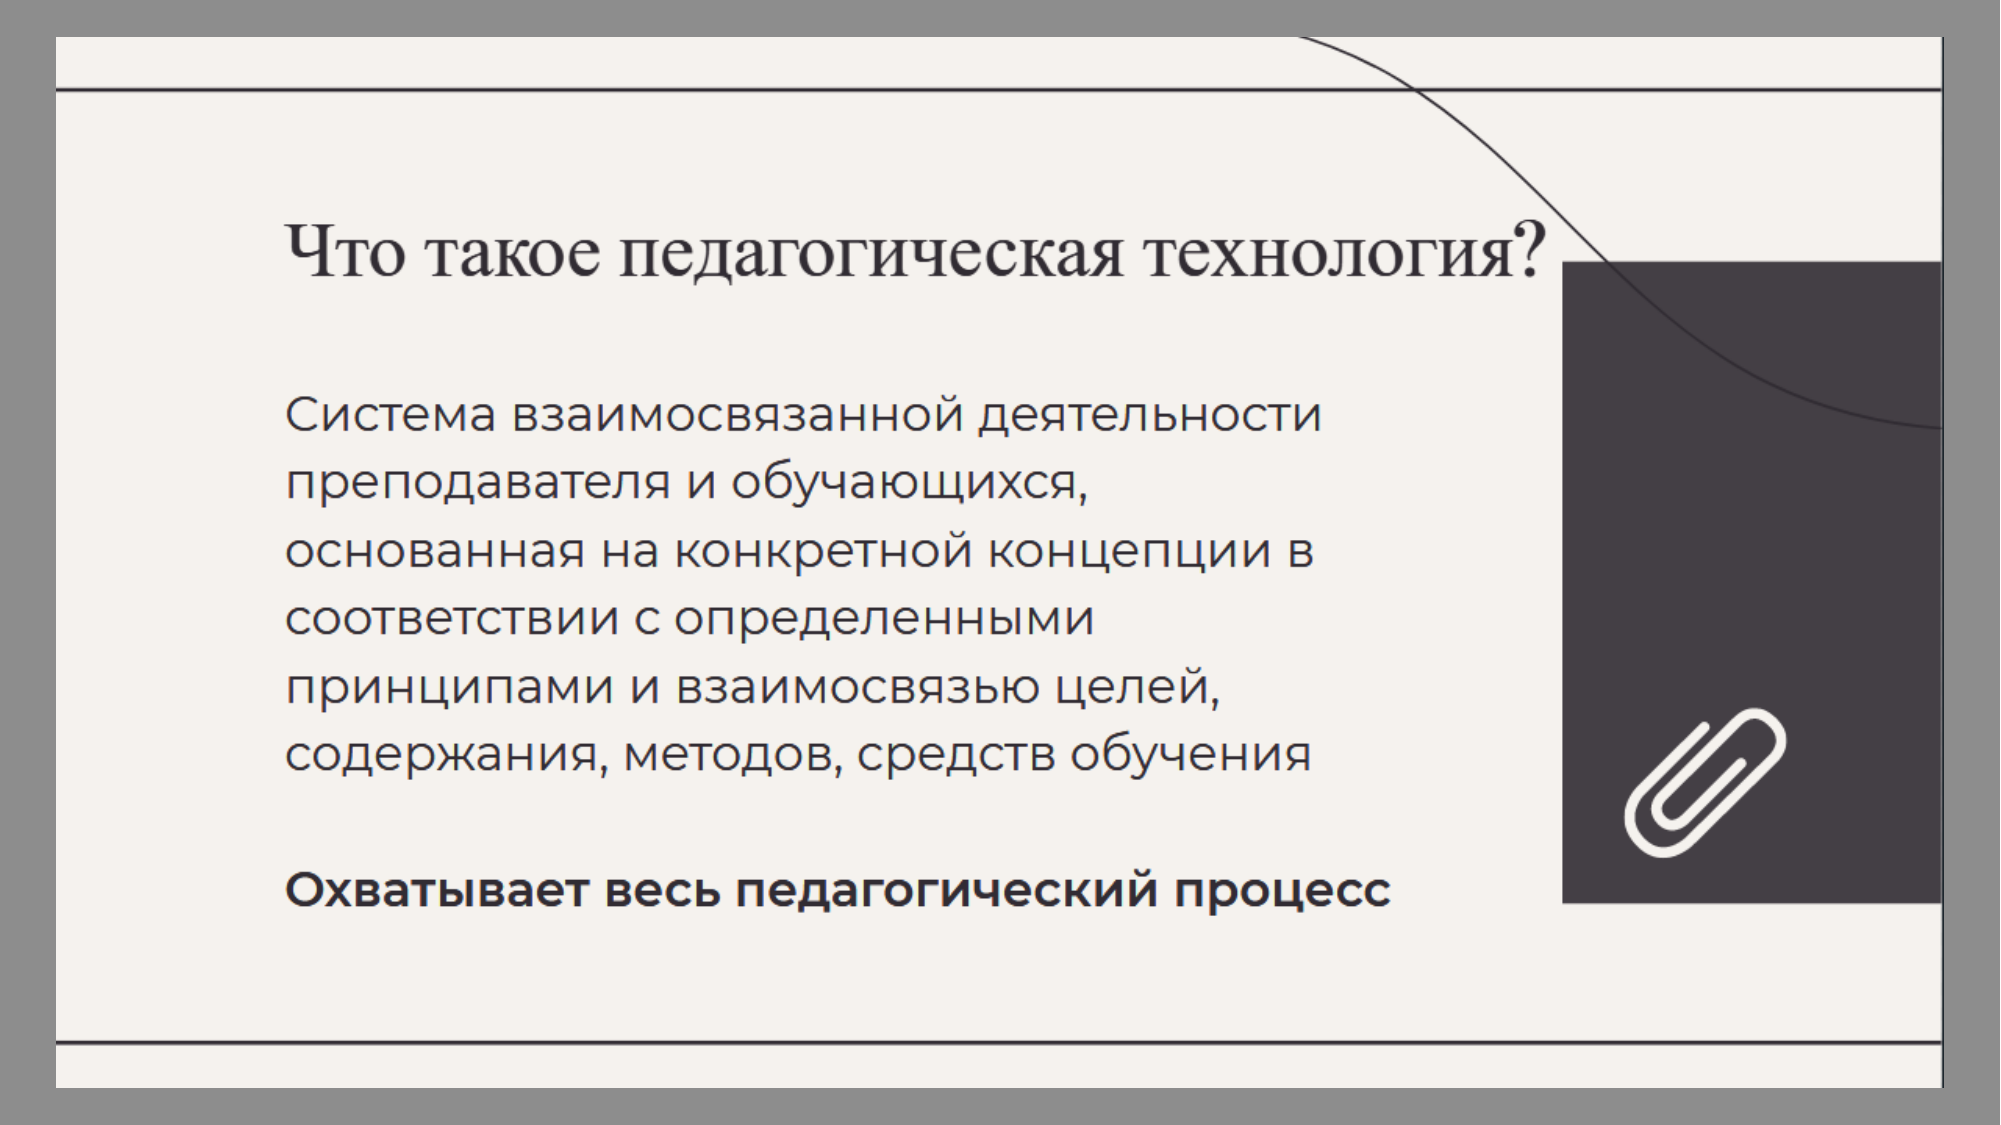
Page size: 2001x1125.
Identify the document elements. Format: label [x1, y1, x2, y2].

picture [56, 37, 1944, 1088]
